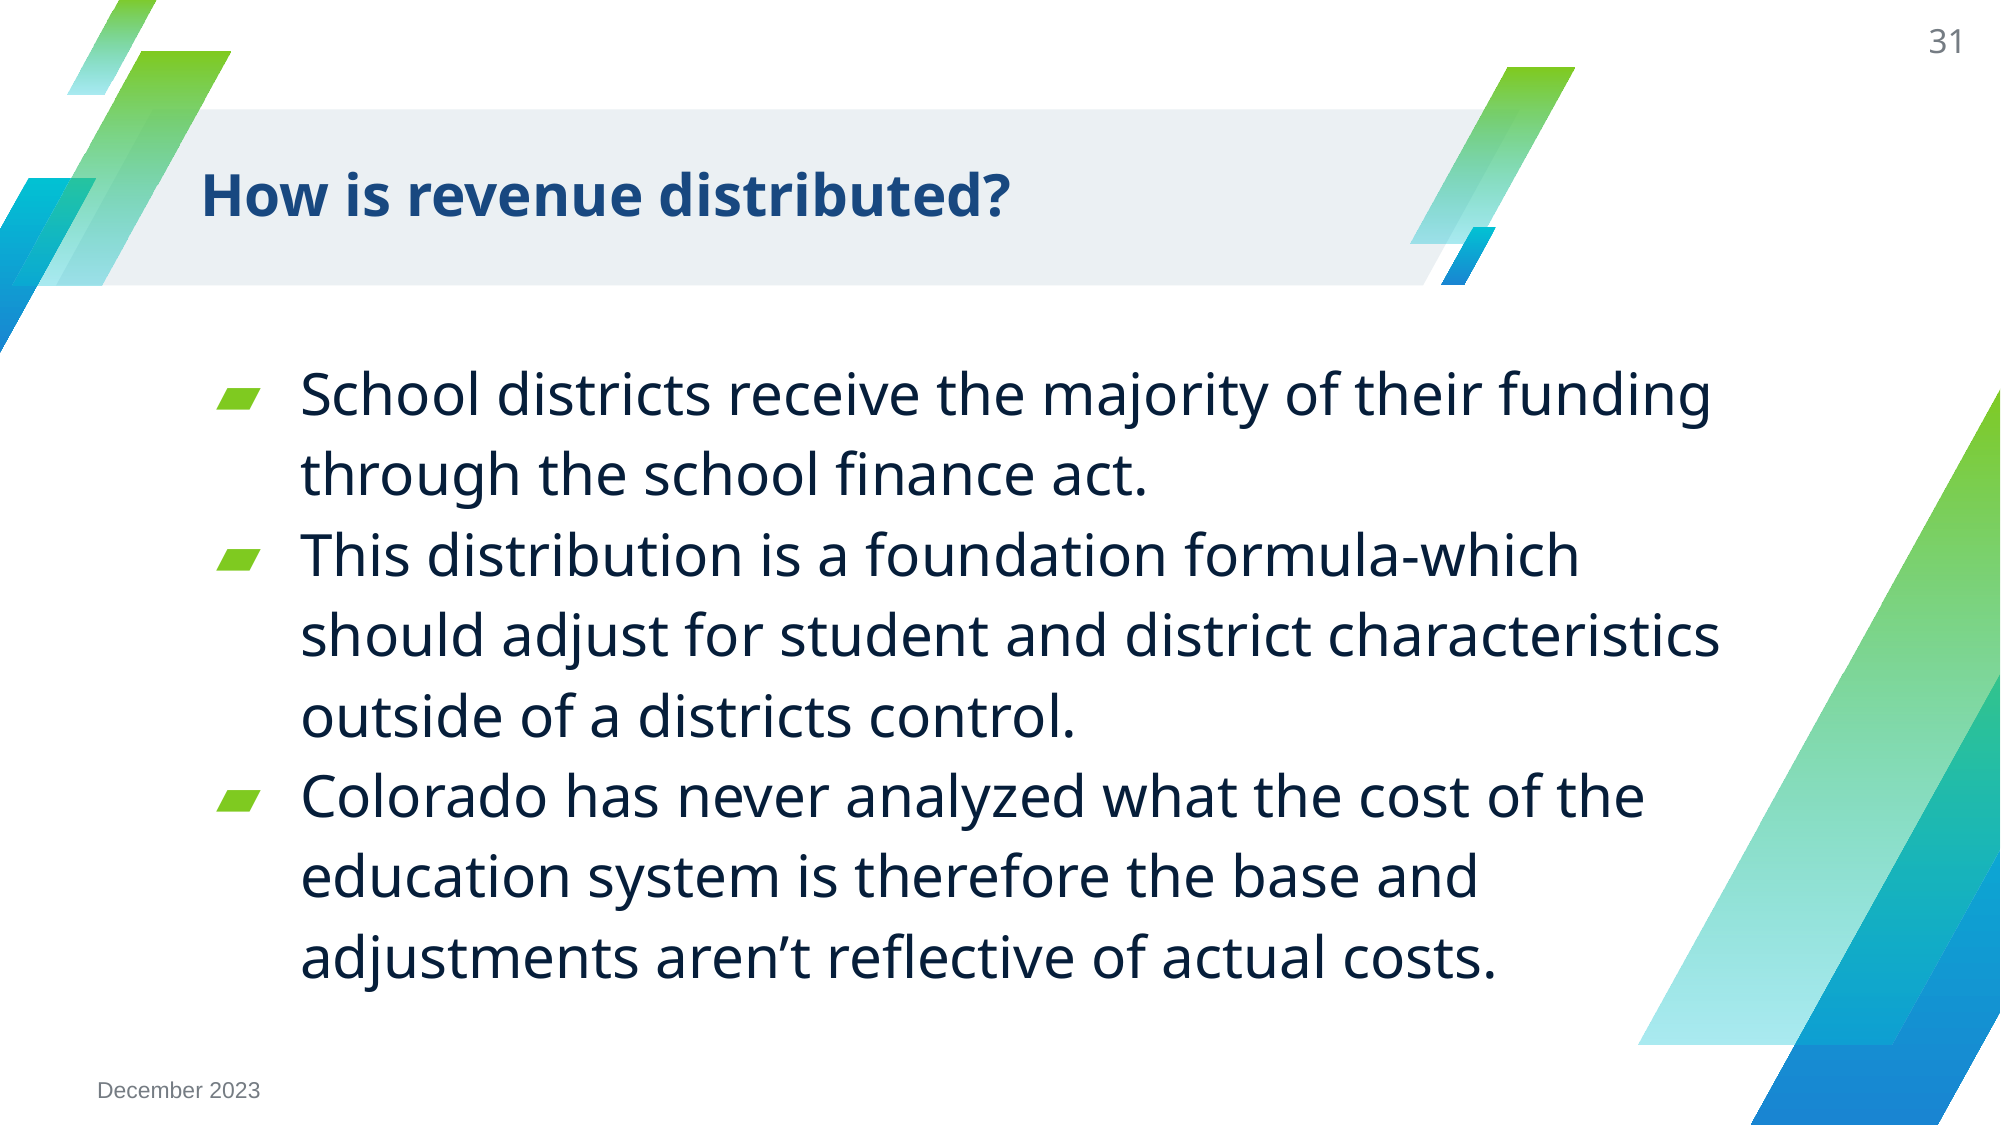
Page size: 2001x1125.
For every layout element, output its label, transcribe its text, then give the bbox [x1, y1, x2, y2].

list School districts receive the majority of their funding through the school finance act. This distribution is a foundation formula-which should adjust for student and district characteristics outside of a districts control. Colorado has never analyzed what the cost of the education system is therefore the base and adjustments aren’t reflective of actual costs. [200, 346, 1731, 1003]
slide_number 31 [1871, 0, 1967, 87]
title How is revenue distributed? [200, 108, 1519, 287]
text_box December 2023 [82, 1068, 341, 1111]
